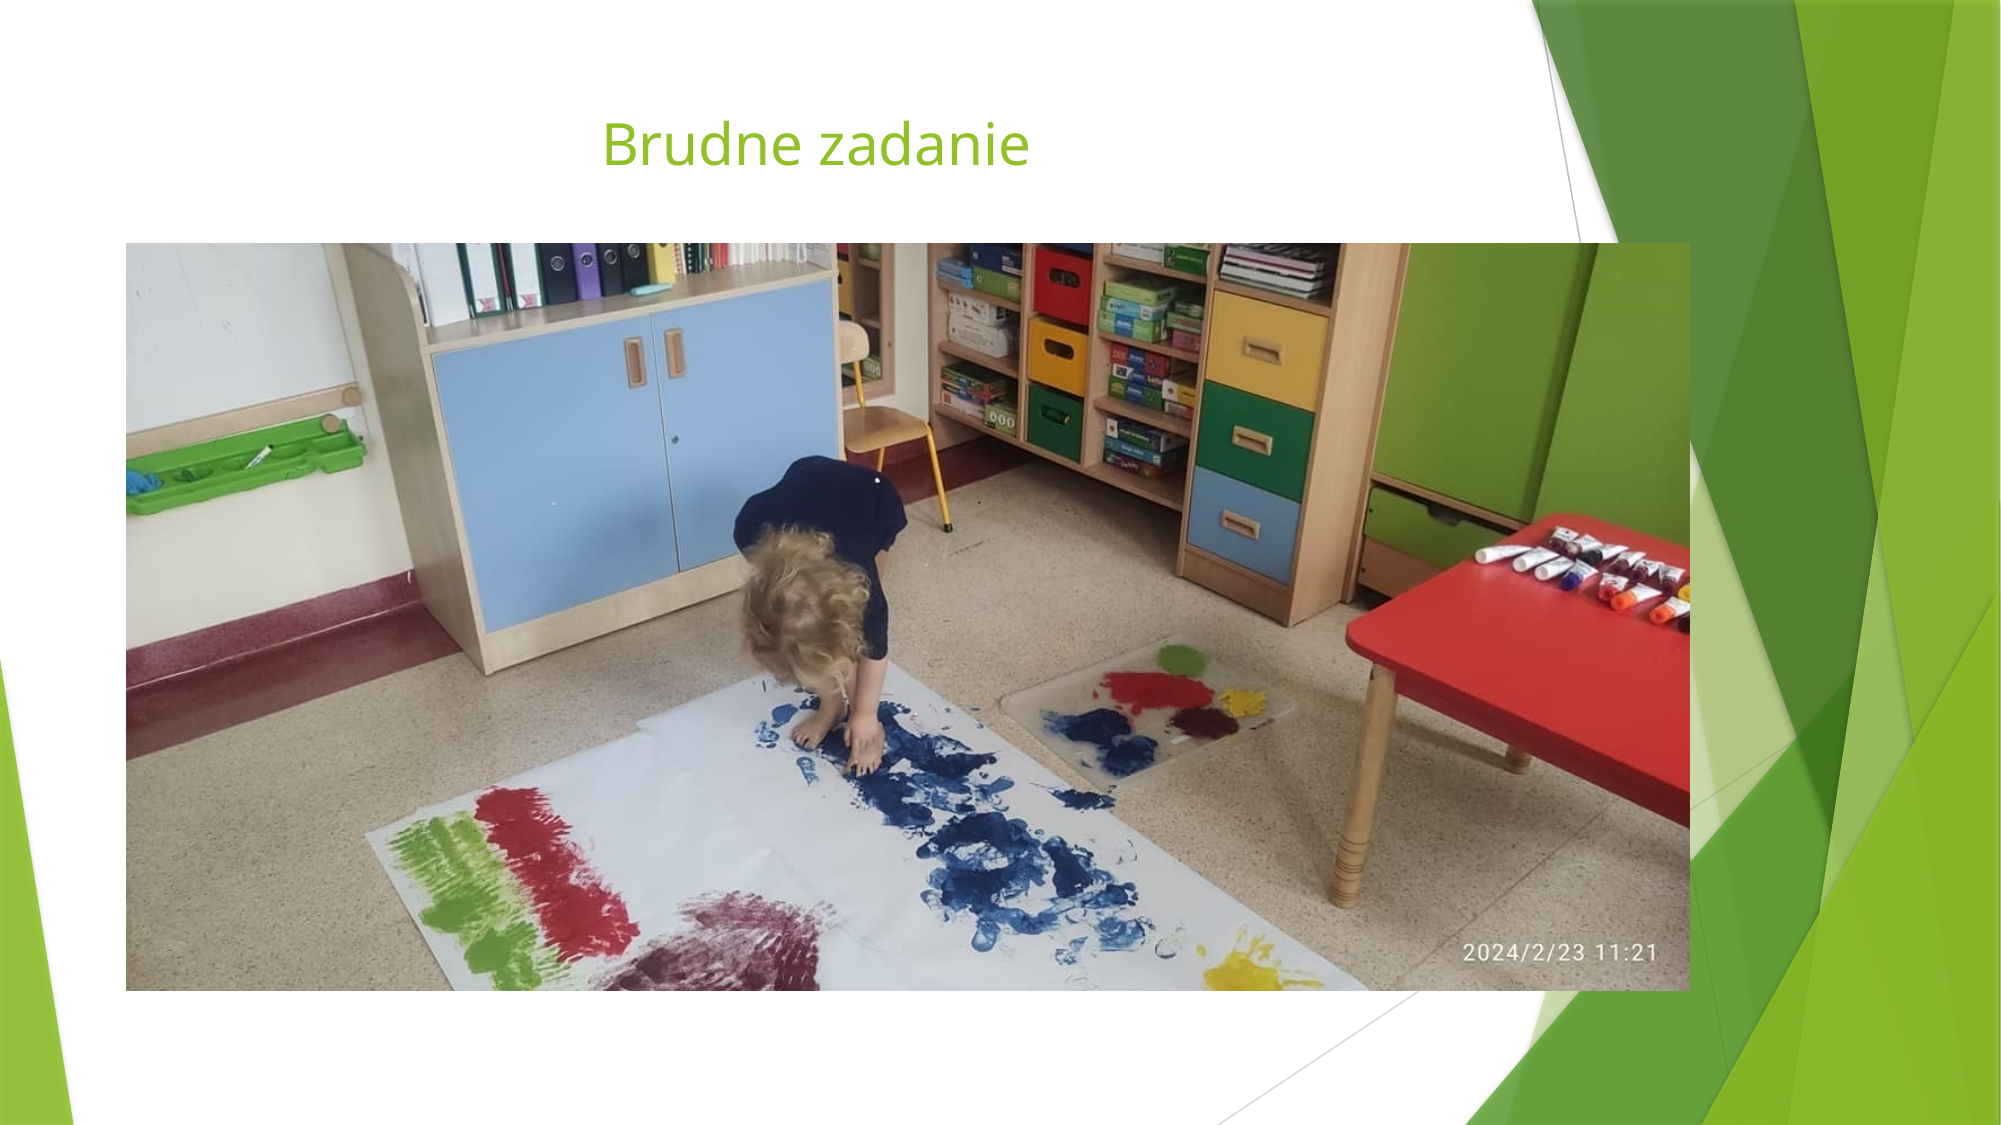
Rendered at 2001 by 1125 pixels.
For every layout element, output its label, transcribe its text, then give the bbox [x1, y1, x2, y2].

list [126, 242, 1691, 992]
title Brudne zadanie [111, 99, 1522, 317]
